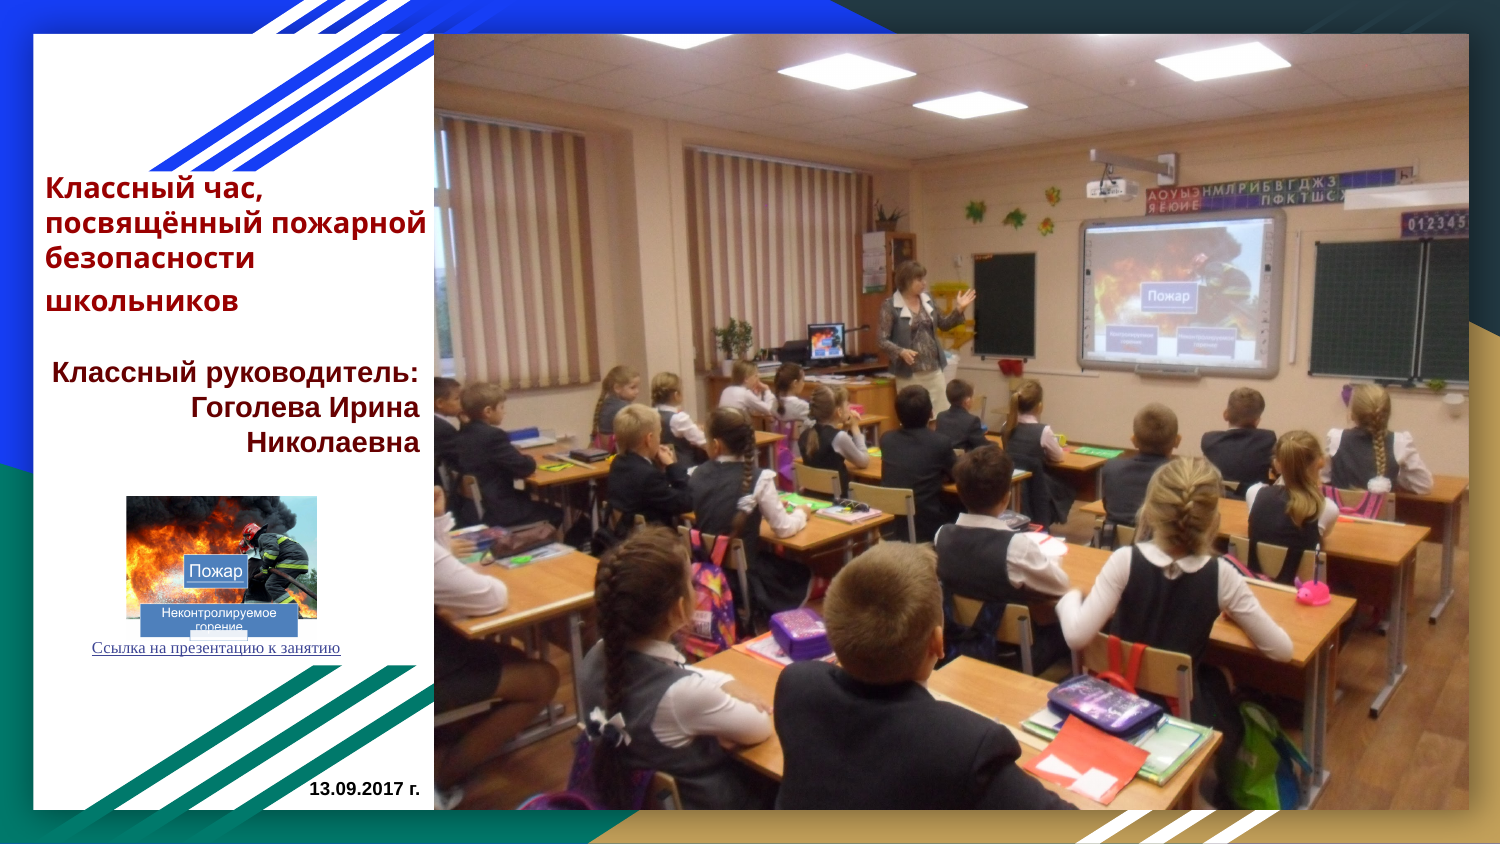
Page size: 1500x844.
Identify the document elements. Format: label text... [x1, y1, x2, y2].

text_box Классный руководитель: Гоголева Ирина Николаевна [8, 337, 429, 483]
picture [434, 33, 1469, 810]
picture [125, 495, 317, 641]
text_box Ссылка на презентацию к занятию [76, 622, 367, 680]
text_box Классный час, посвящённый пожарной безопасности школьников [29, 154, 429, 324]
text_box 13.09.2017 г. [294, 762, 457, 820]
